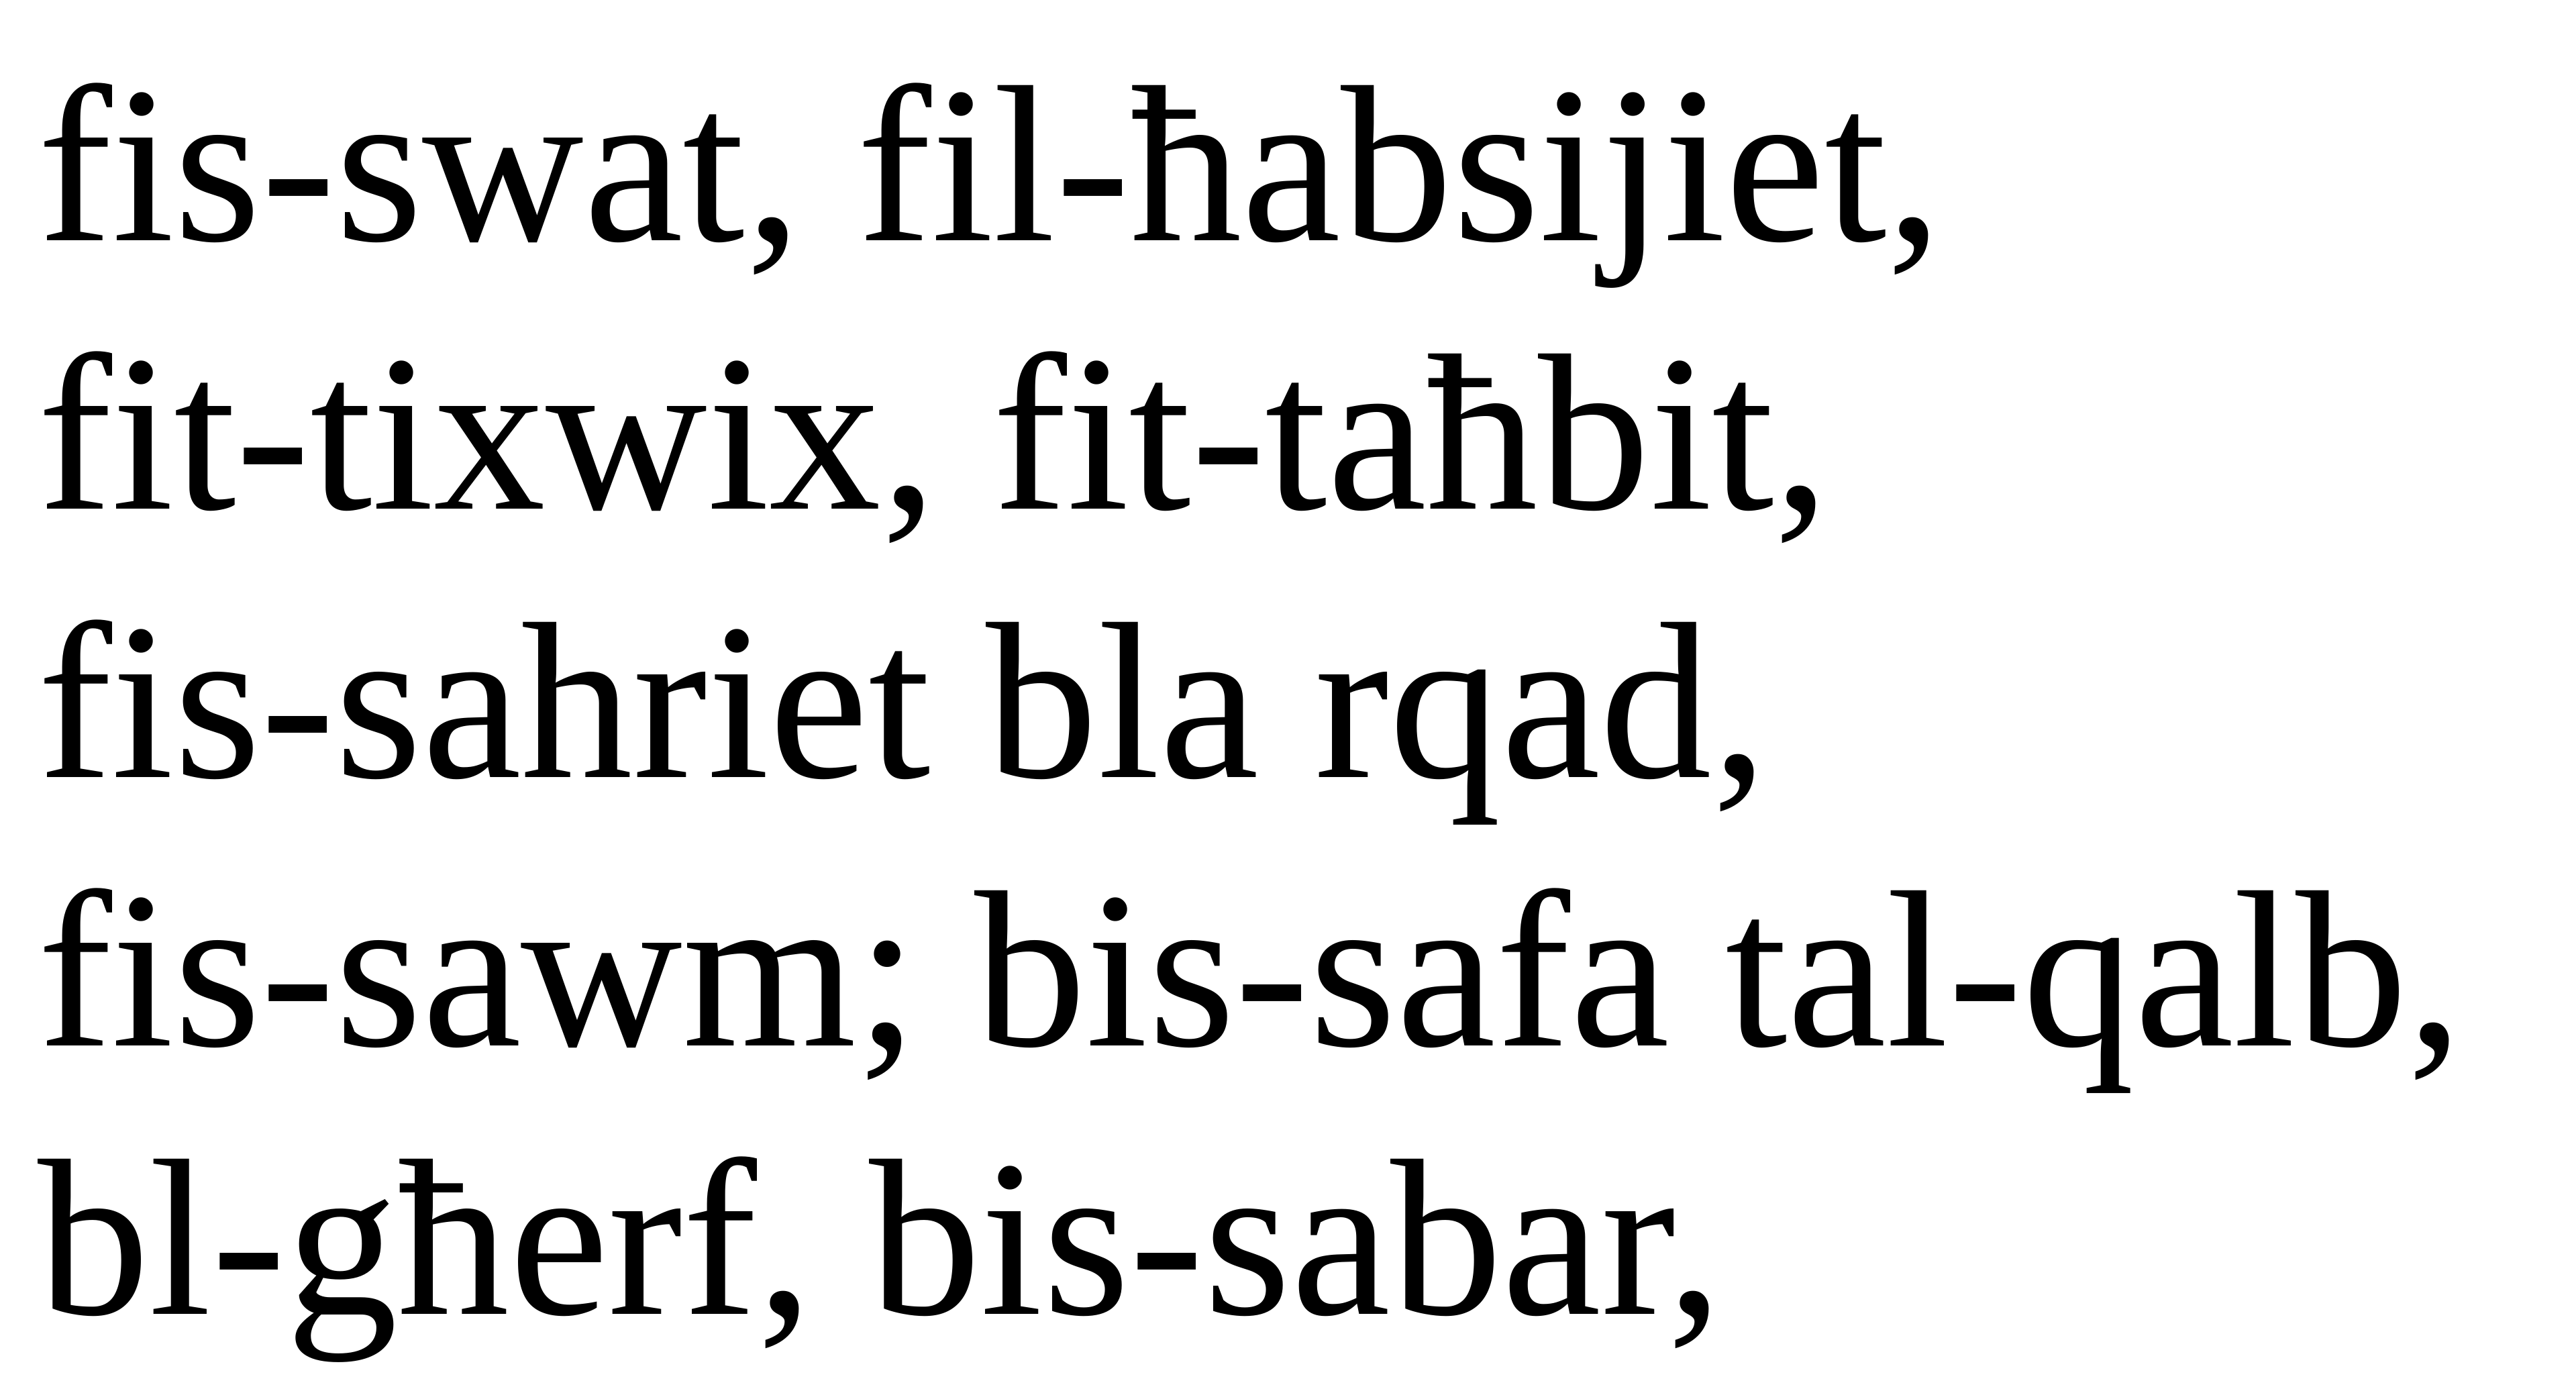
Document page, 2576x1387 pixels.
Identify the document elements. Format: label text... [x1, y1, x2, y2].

list fis-swat, fil-ħabsijiet, fit-tixwix, fit-taħbit, fis-sahriet bla rqad, fis-sawm; bis-safa tal-qalb, bl-għerf, bis-sabar, [28, 11, 2548, 1362]
